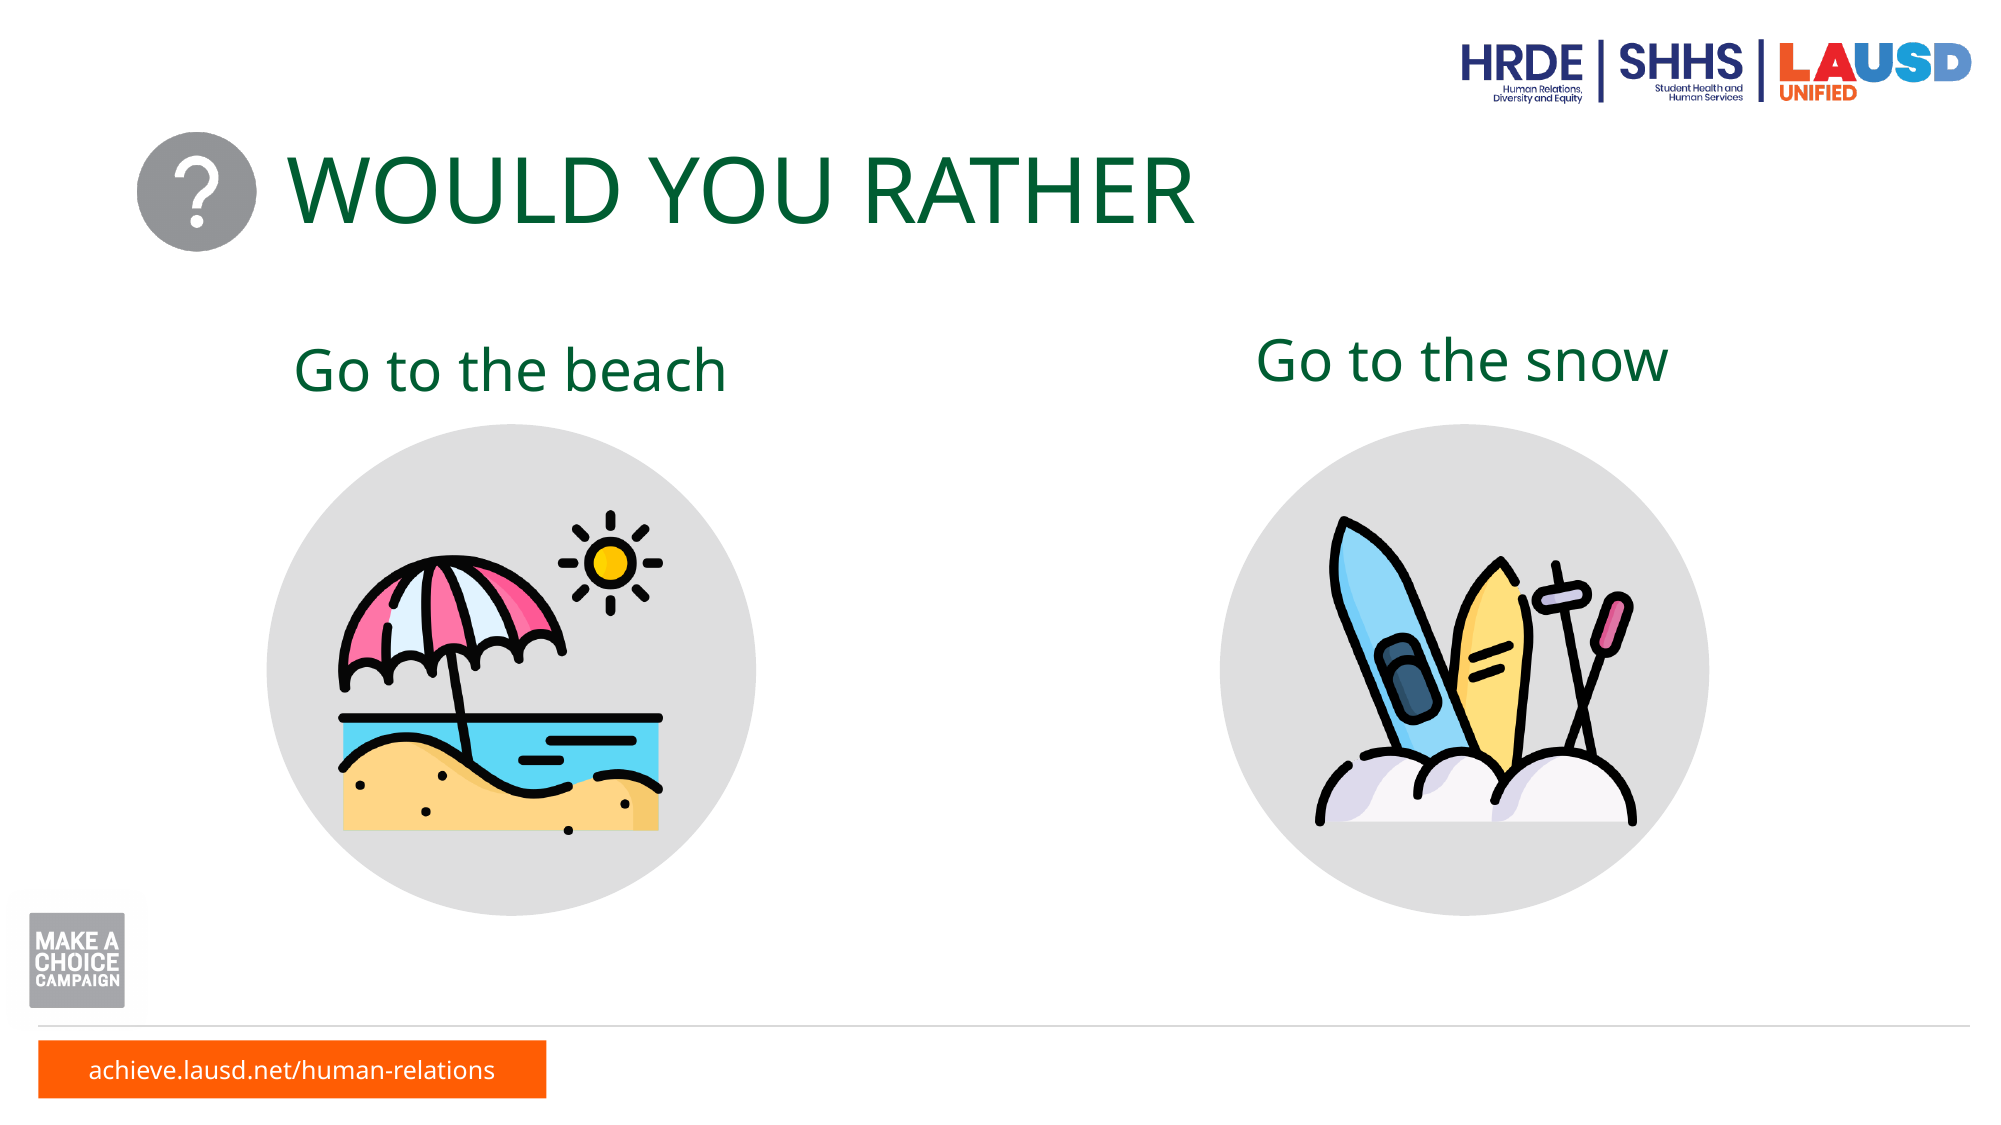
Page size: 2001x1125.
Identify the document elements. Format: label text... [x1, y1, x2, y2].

title WOULD YOU RATHER [272, 136, 1222, 247]
picture [27, 911, 126, 1009]
text_box Go to the snow [999, 303, 1925, 401]
text_box Go to the beach [252, 313, 770, 411]
picture [1457, 34, 1975, 106]
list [121, 116, 272, 267]
text_box [1219, 424, 1710, 916]
picture [1315, 510, 1637, 832]
text_box [266, 424, 757, 916]
picture [337, 510, 663, 835]
